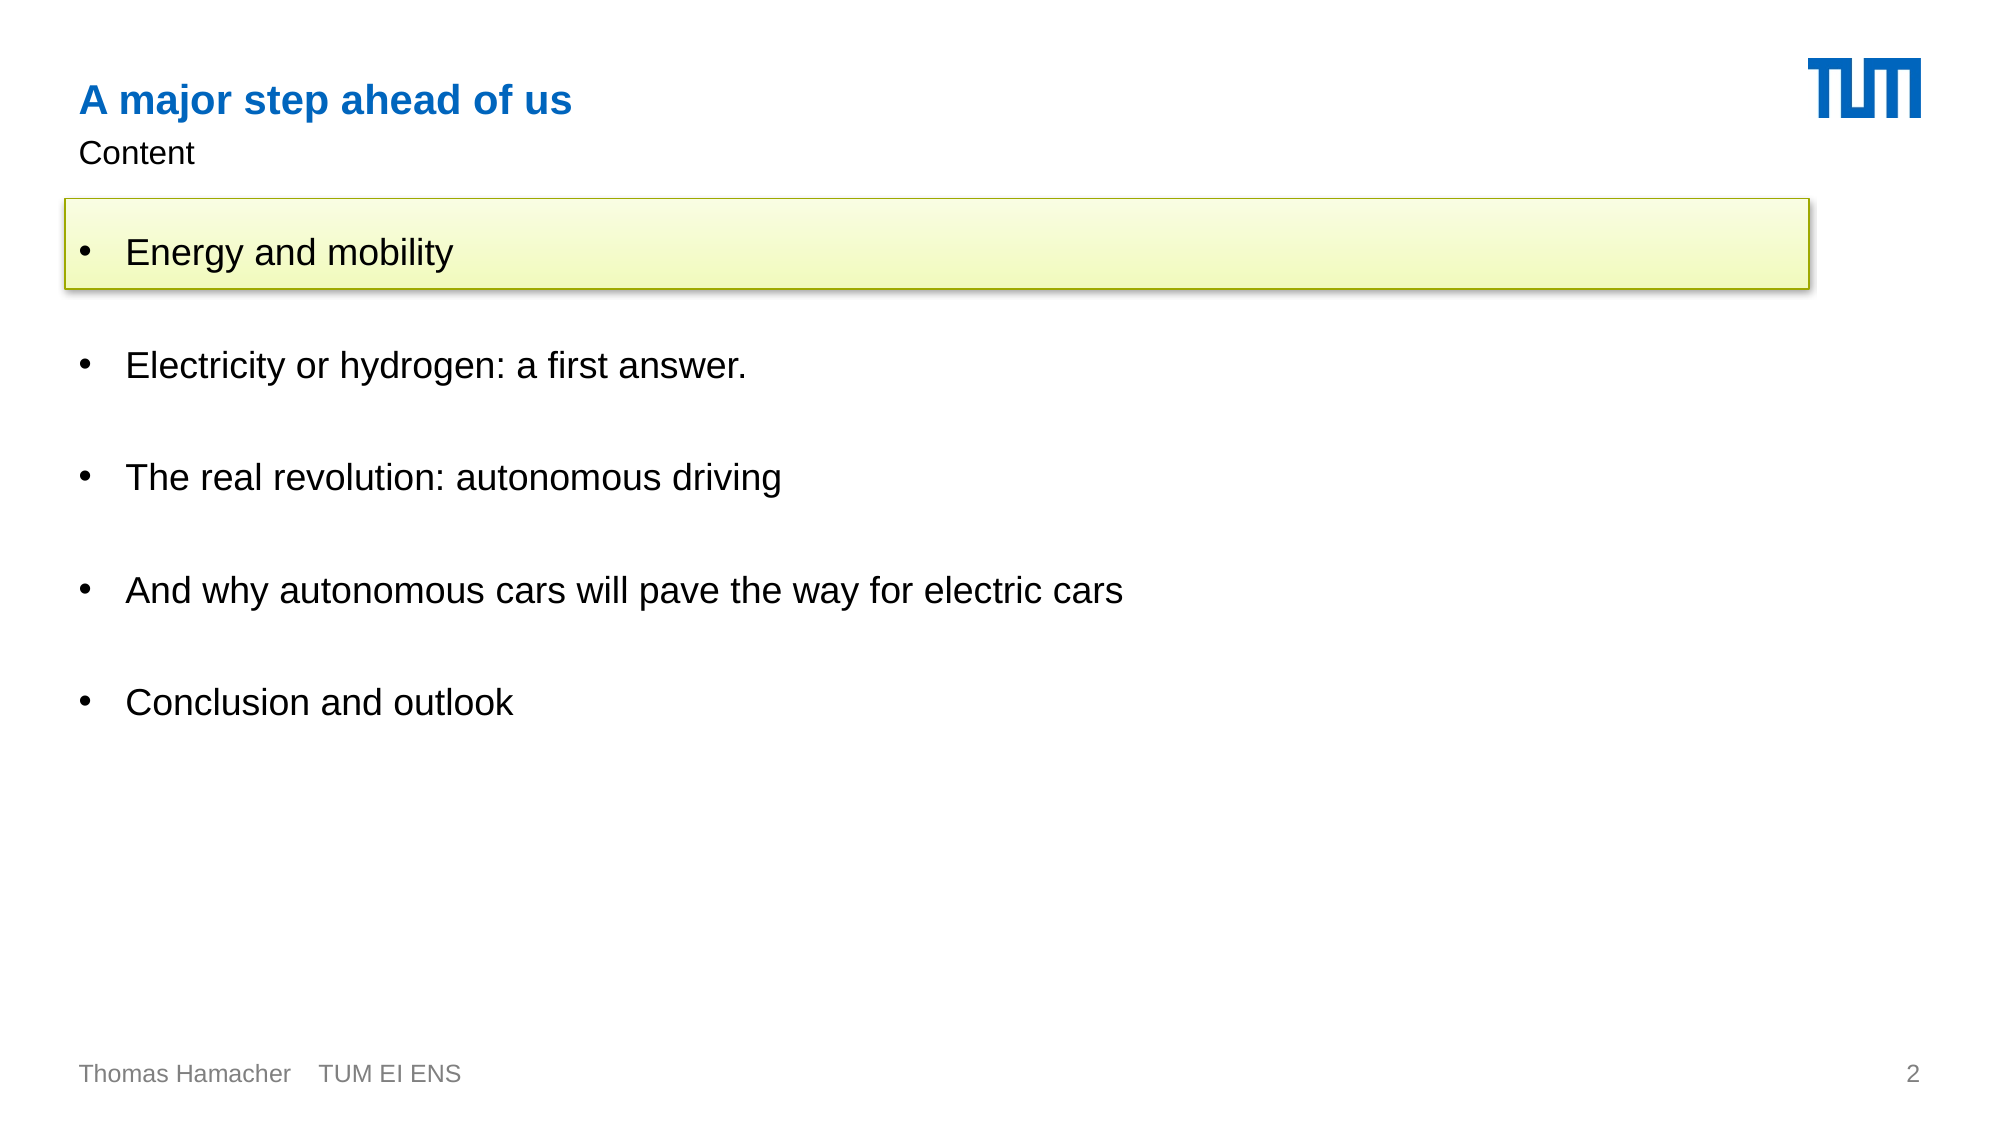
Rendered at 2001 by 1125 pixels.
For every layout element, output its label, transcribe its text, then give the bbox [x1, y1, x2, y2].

text_box [64, 198, 1810, 290]
title A major step ahead of us [78, 60, 1704, 120]
slide_number 2 [1453, 1042, 1921, 1103]
list Content [78, 121, 1704, 171]
footer Thomas Hamacher TUM EI ENS [78, 1042, 1317, 1103]
list Energy and mobility Electricity or hydrogen: a first answer. The real revolution: autonomous driving And why autonomous cars will pave the way for electric cars Conclusion and outlook [78, 216, 1921, 1015]
picture [1808, 58, 1921, 118]
